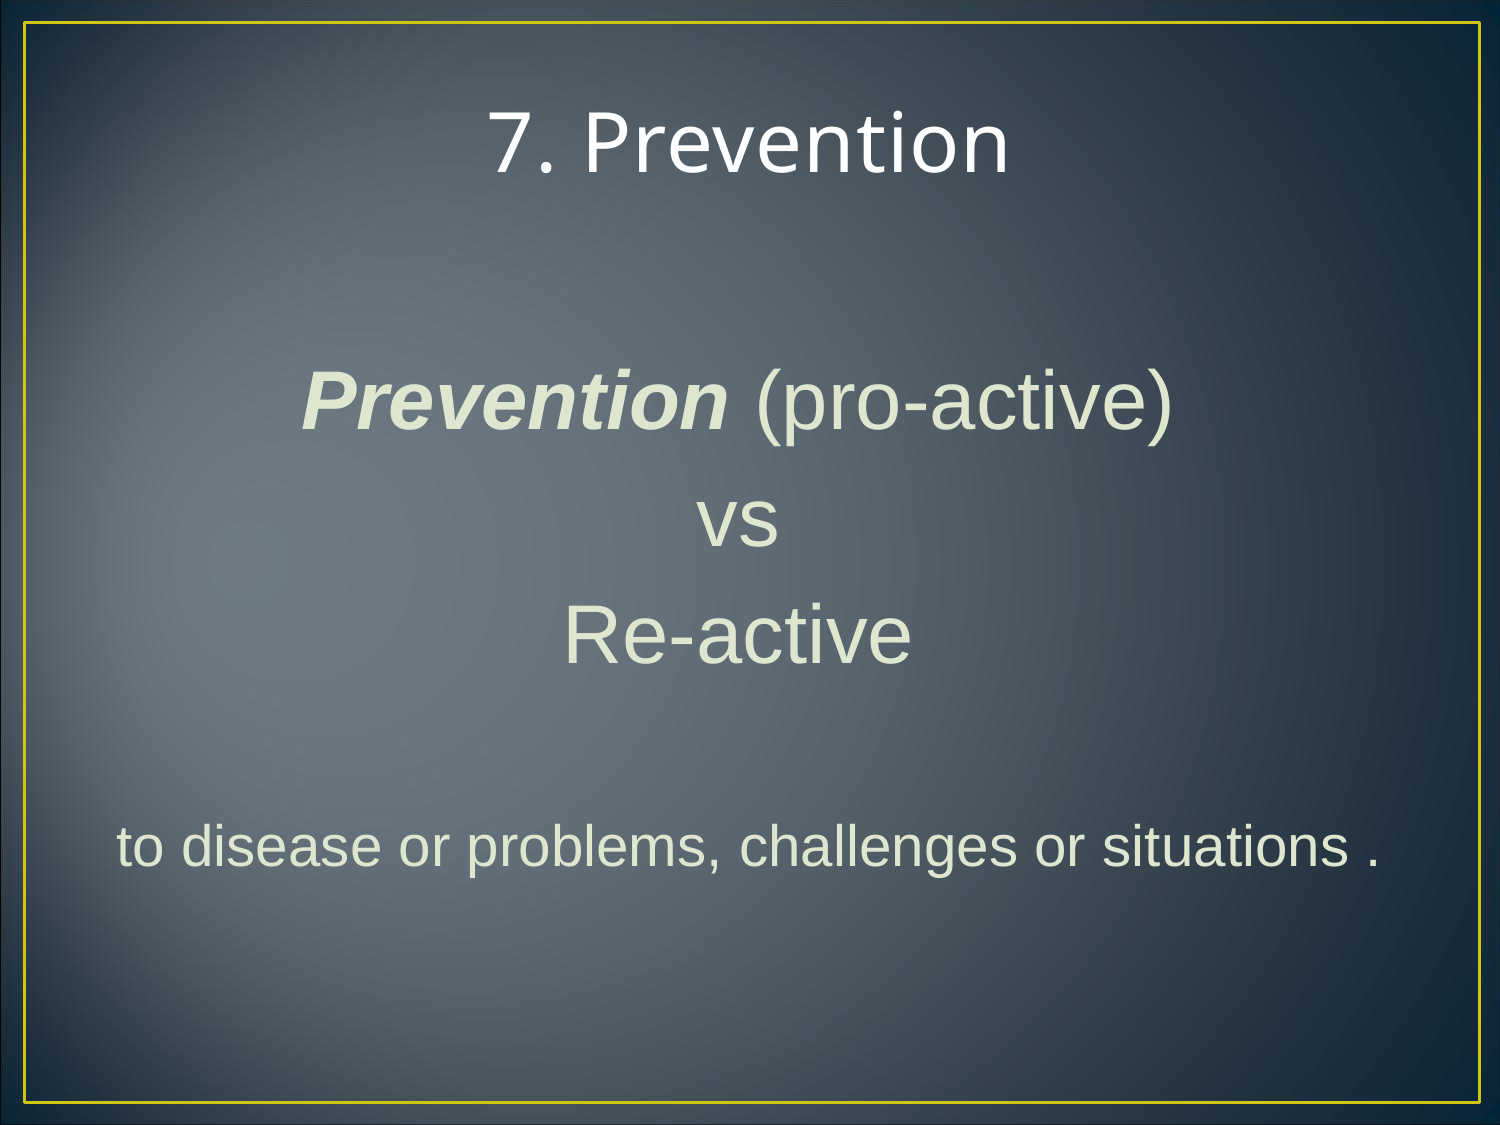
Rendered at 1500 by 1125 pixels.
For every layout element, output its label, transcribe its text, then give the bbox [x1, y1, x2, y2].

list Prevention (pro-active) vs Re-active to disease or problems, challenges or situations . [74, 262, 1426, 1006]
picture [0, 0, 1500, 1125]
title 7. Prevention [75, 45, 1425, 233]
